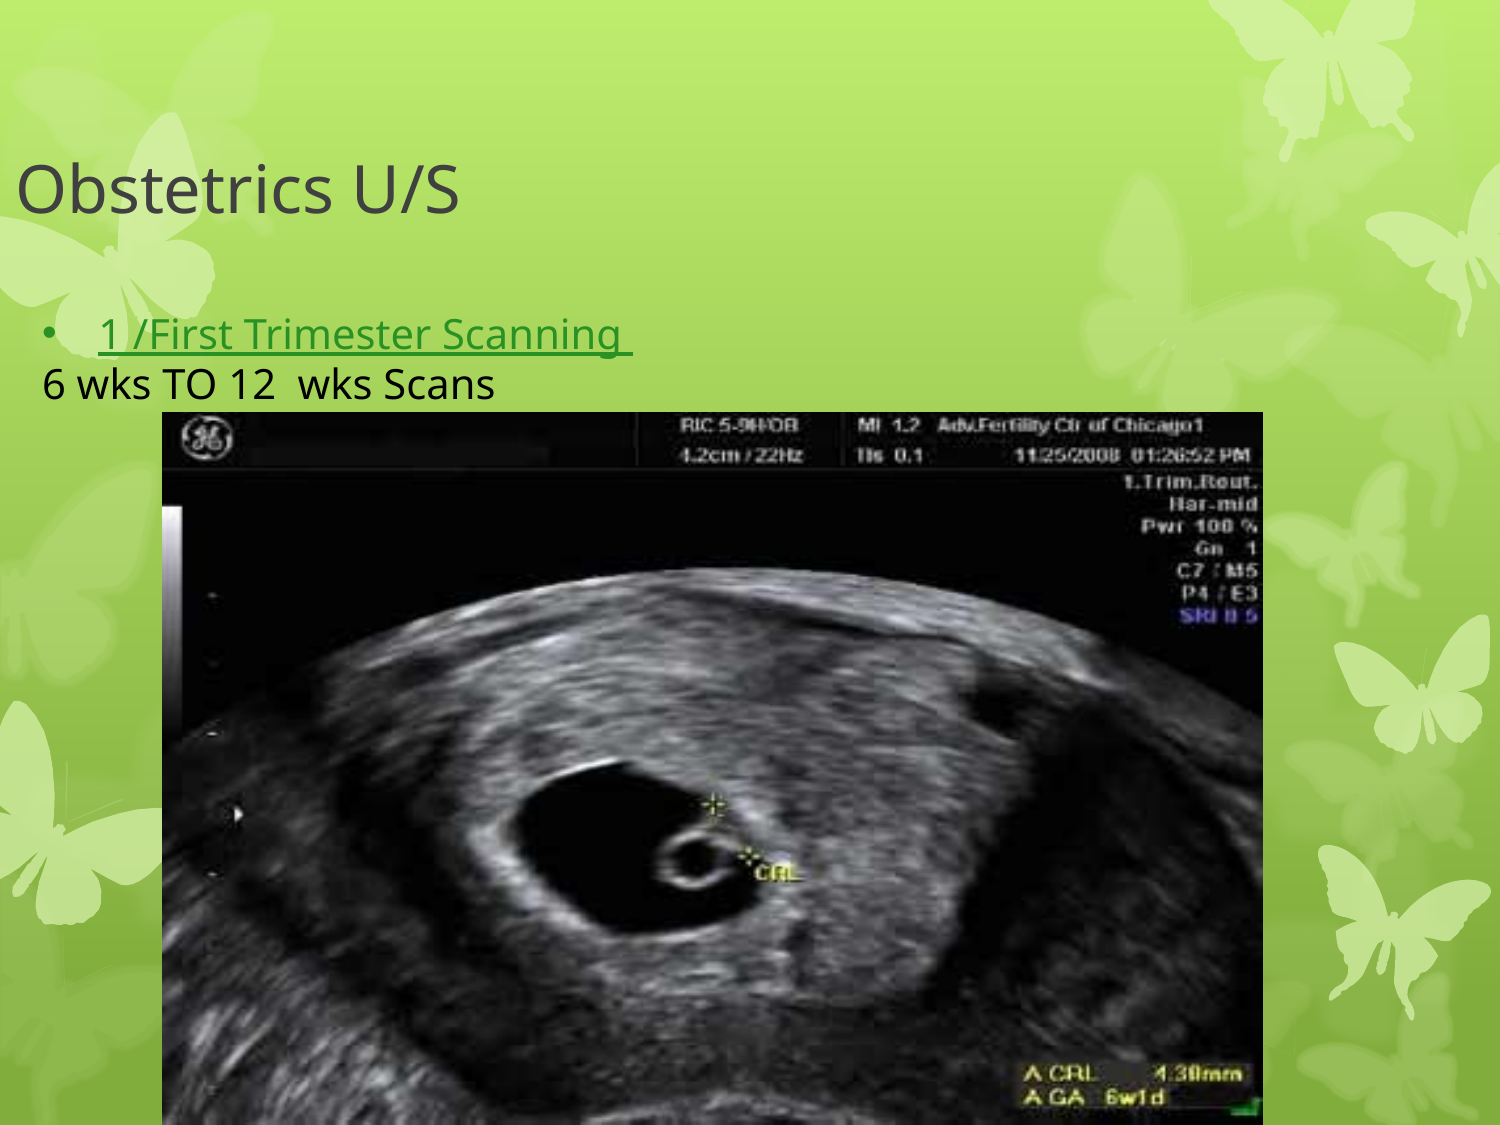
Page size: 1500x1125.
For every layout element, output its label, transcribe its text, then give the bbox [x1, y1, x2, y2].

picture [161, 411, 1264, 1125]
text_box 1 /First Trimester Scanning 6 wks TO 12 wks Scans [27, 299, 1006, 565]
title Obstetrics U/S [0, 110, 1169, 263]
